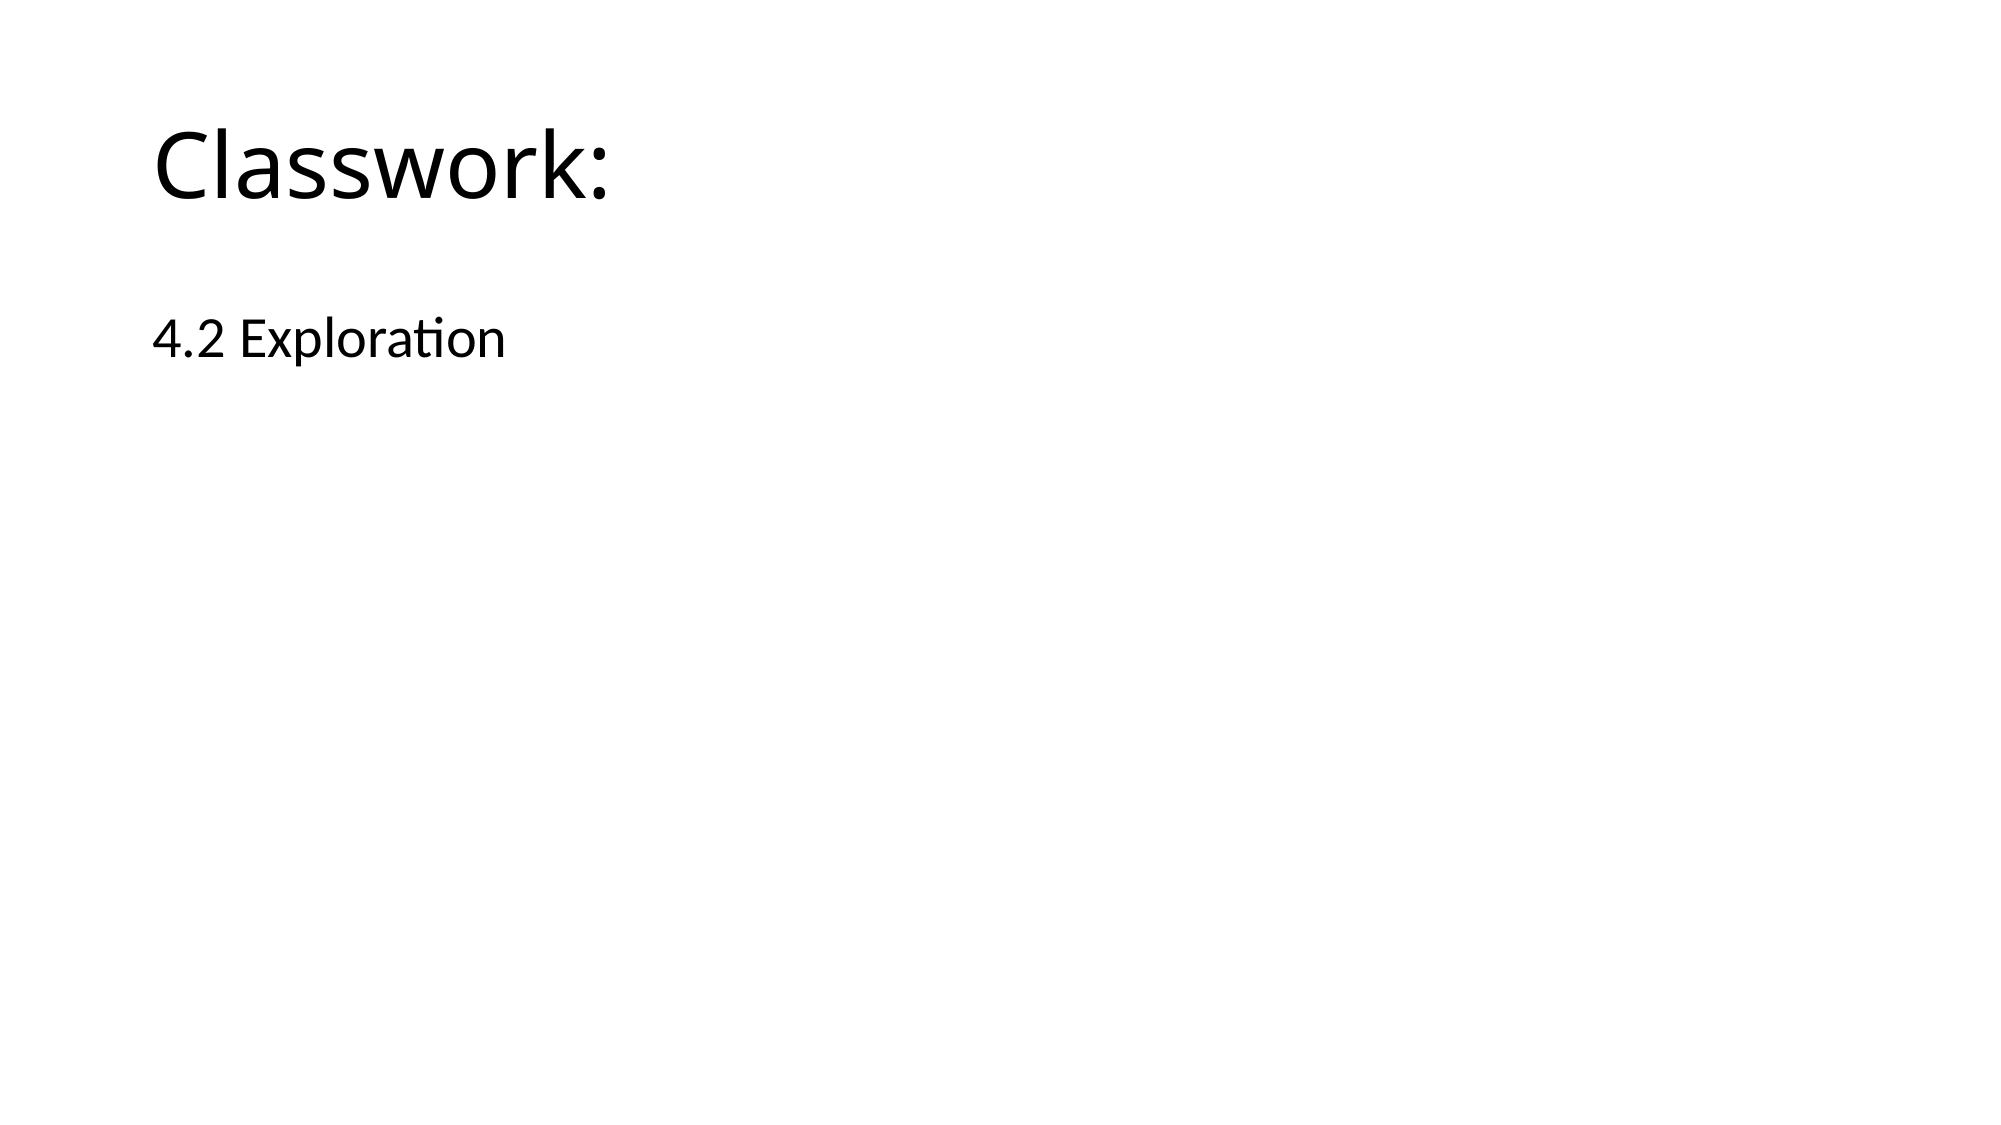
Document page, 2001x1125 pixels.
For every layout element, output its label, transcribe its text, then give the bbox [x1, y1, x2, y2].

title Classwork: [137, 59, 1863, 278]
list 4.2 Exploration [137, 299, 1863, 1014]
